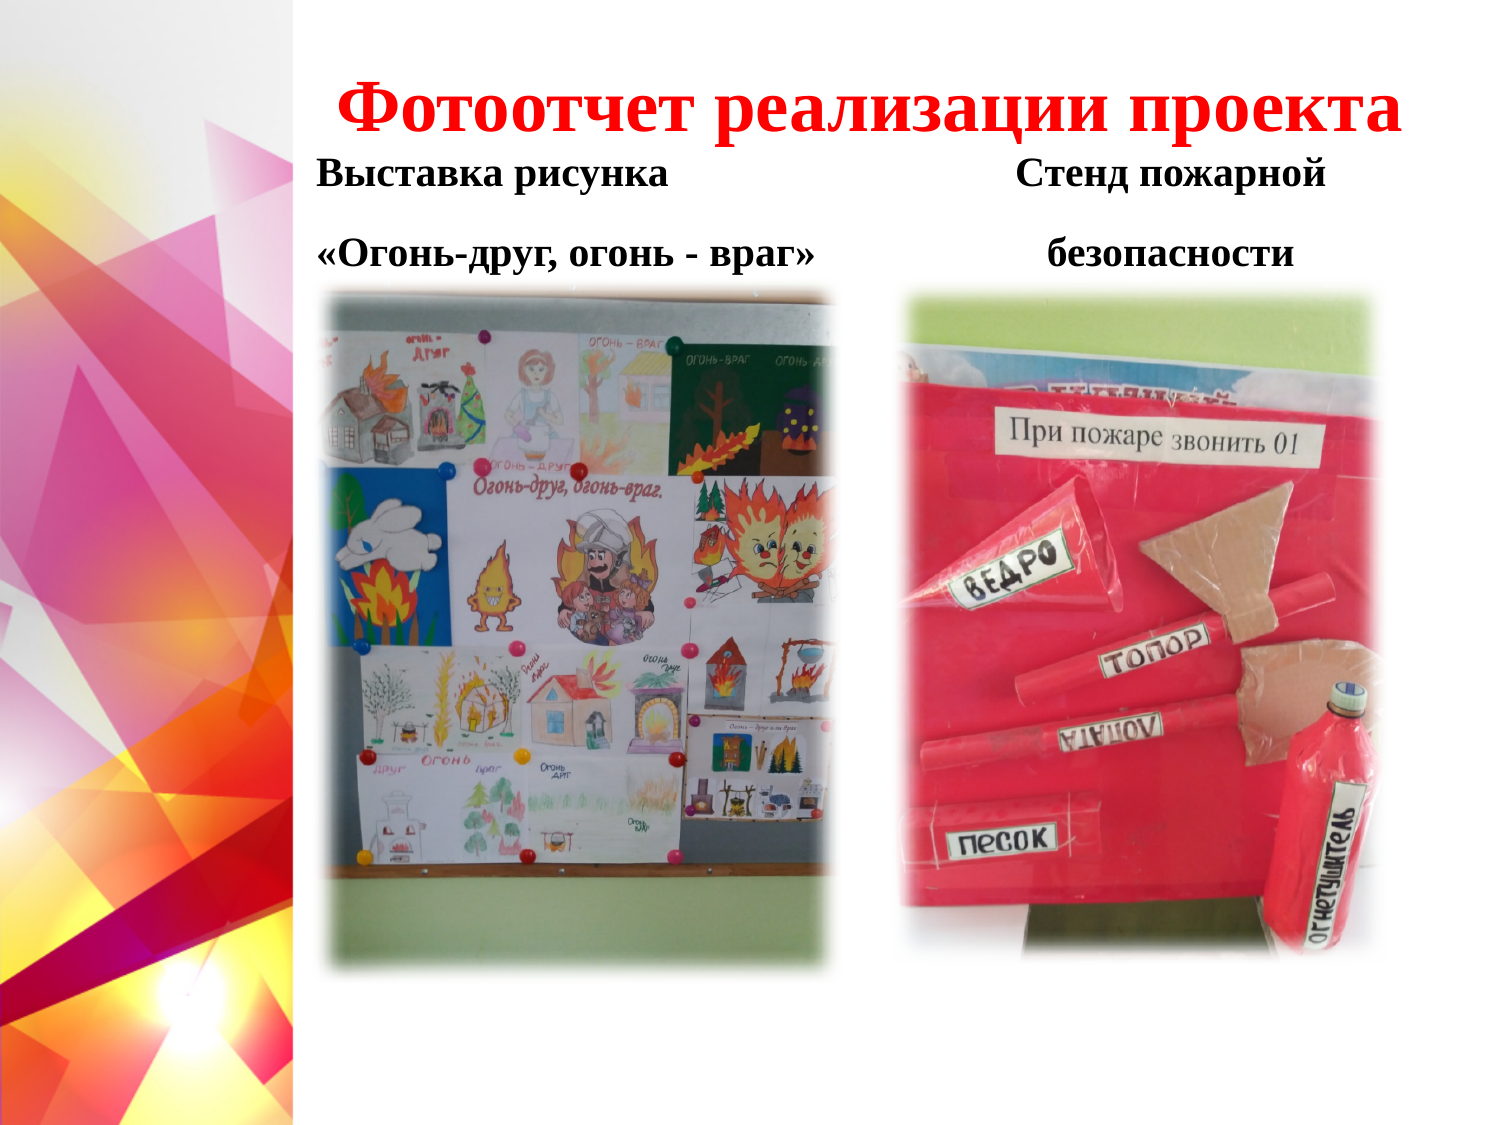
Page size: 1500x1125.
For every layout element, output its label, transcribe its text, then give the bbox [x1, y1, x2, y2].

list Фотоотчет реализации проекта Выставка рисунка Стенд пожарной «Огонь-друг, огонь - враг» безопасности [301, 66, 1439, 956]
picture [0, 0, 1500, 1125]
